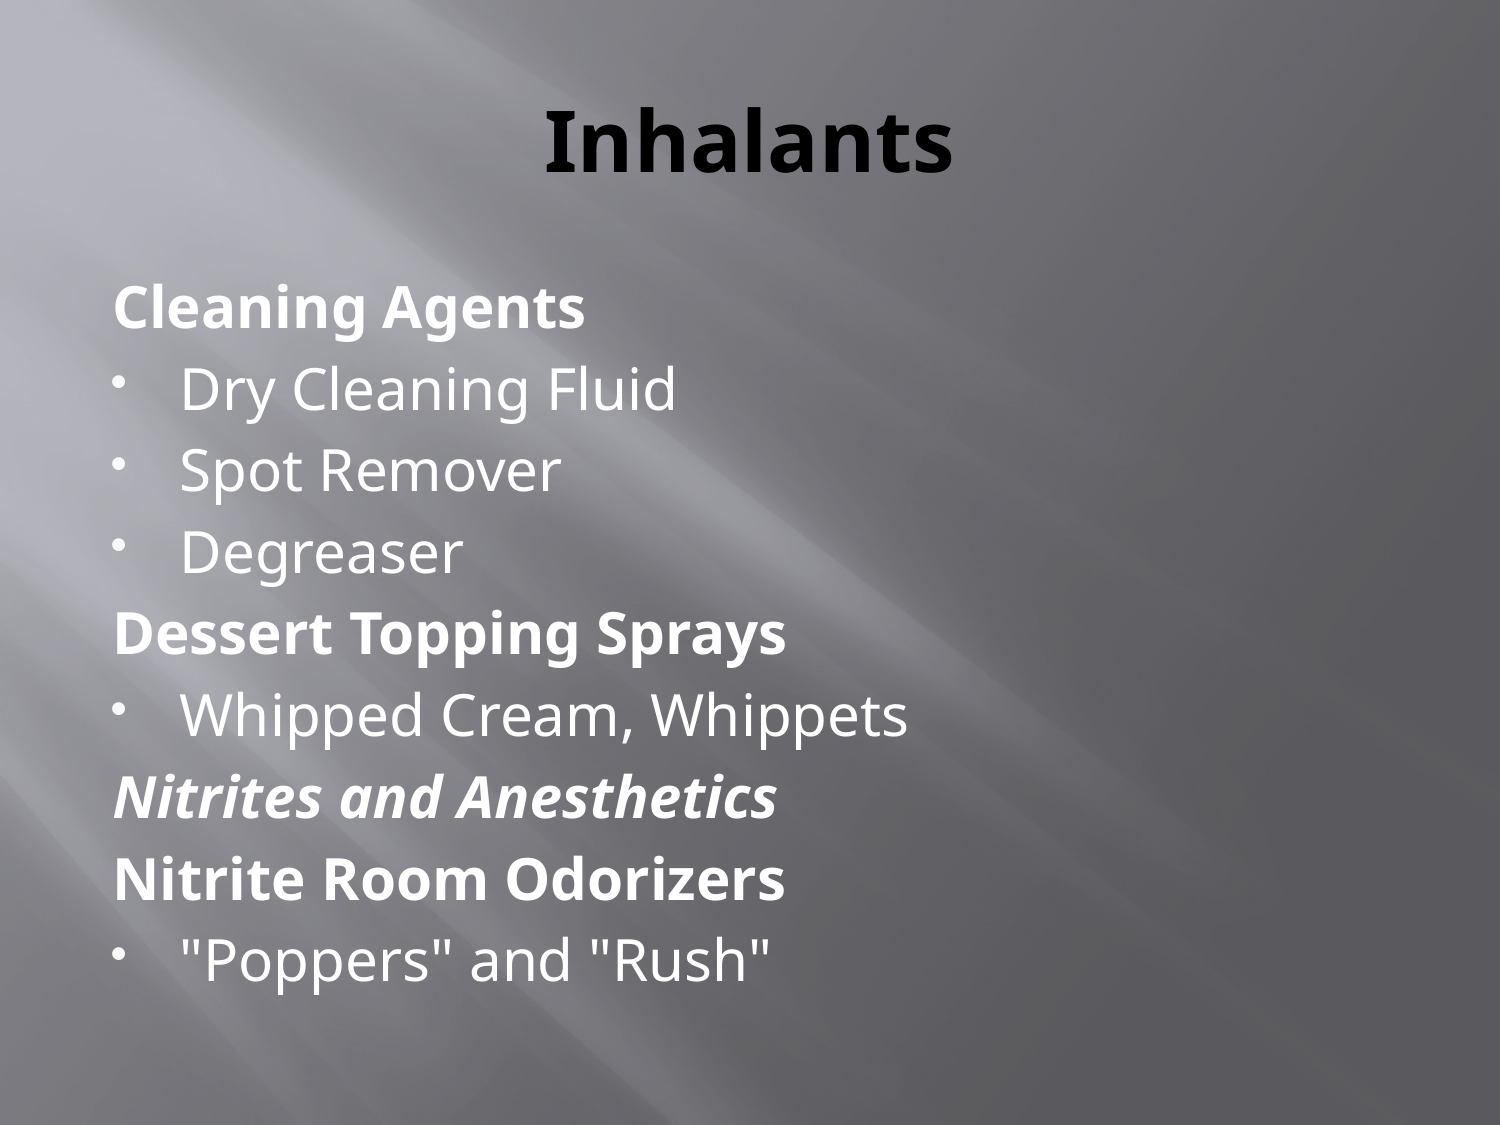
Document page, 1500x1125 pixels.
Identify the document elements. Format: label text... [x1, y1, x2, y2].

list Cleaning Agents Dry Cleaning Fluid Spot Remover Degreaser Dessert Topping Sprays Whipped Cream, Whippets Nitrites and Anesthetics Nitrite Room Odorizers "Poppers" and "Rush" [74, 262, 1426, 1036]
title Inhalants [75, 45, 1425, 233]
